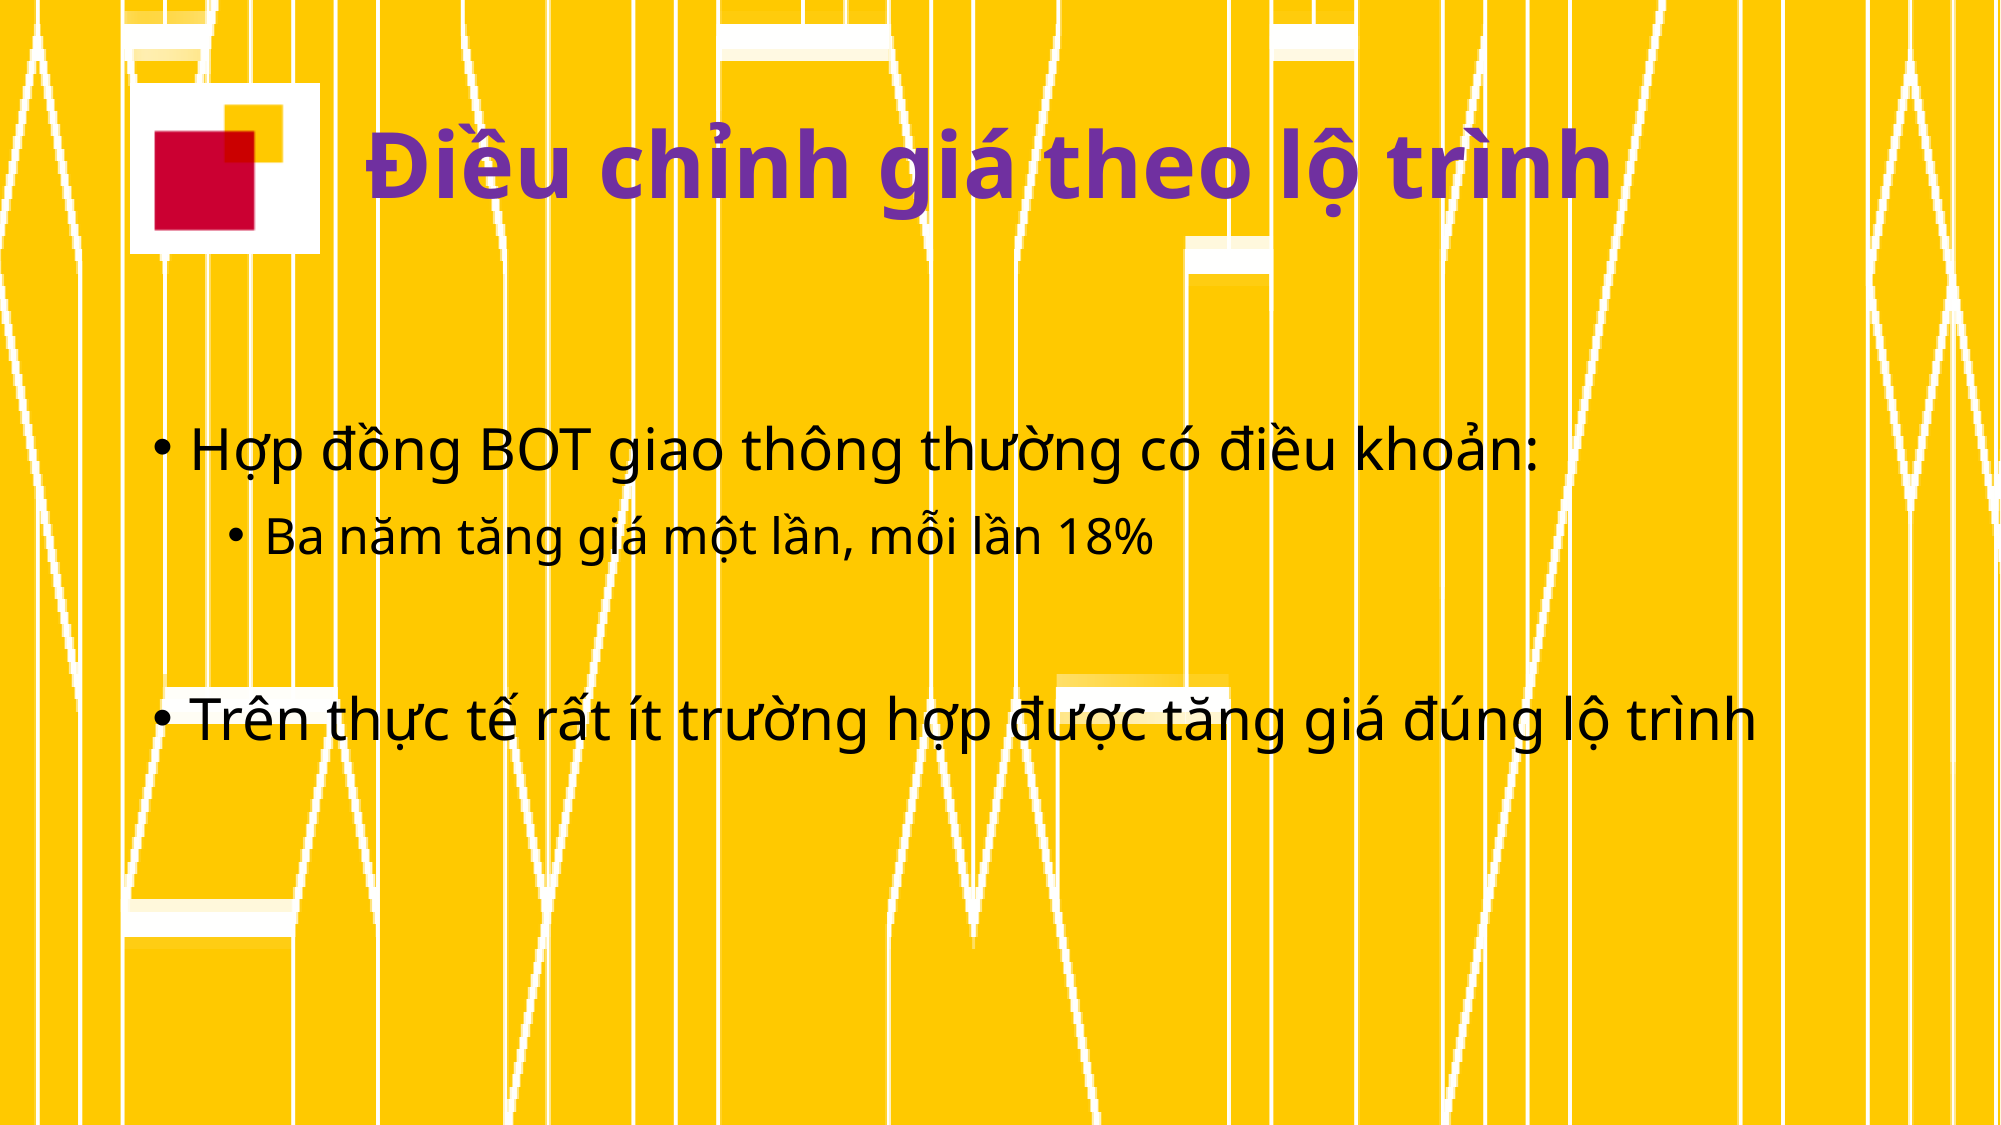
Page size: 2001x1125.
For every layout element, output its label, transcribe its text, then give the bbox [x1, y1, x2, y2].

title Điều chỉnh giá theo lộ trình [349, 59, 1863, 278]
list Hợp đồng BOT giao thông thường có điều khoản: Ba năm tăng giá một lần, mỗi lần 18% Trên thực tế rất ít trường hợp được tăng giá đúng lộ trình [137, 299, 1863, 1014]
picture [0, 0, 2001, 1125]
